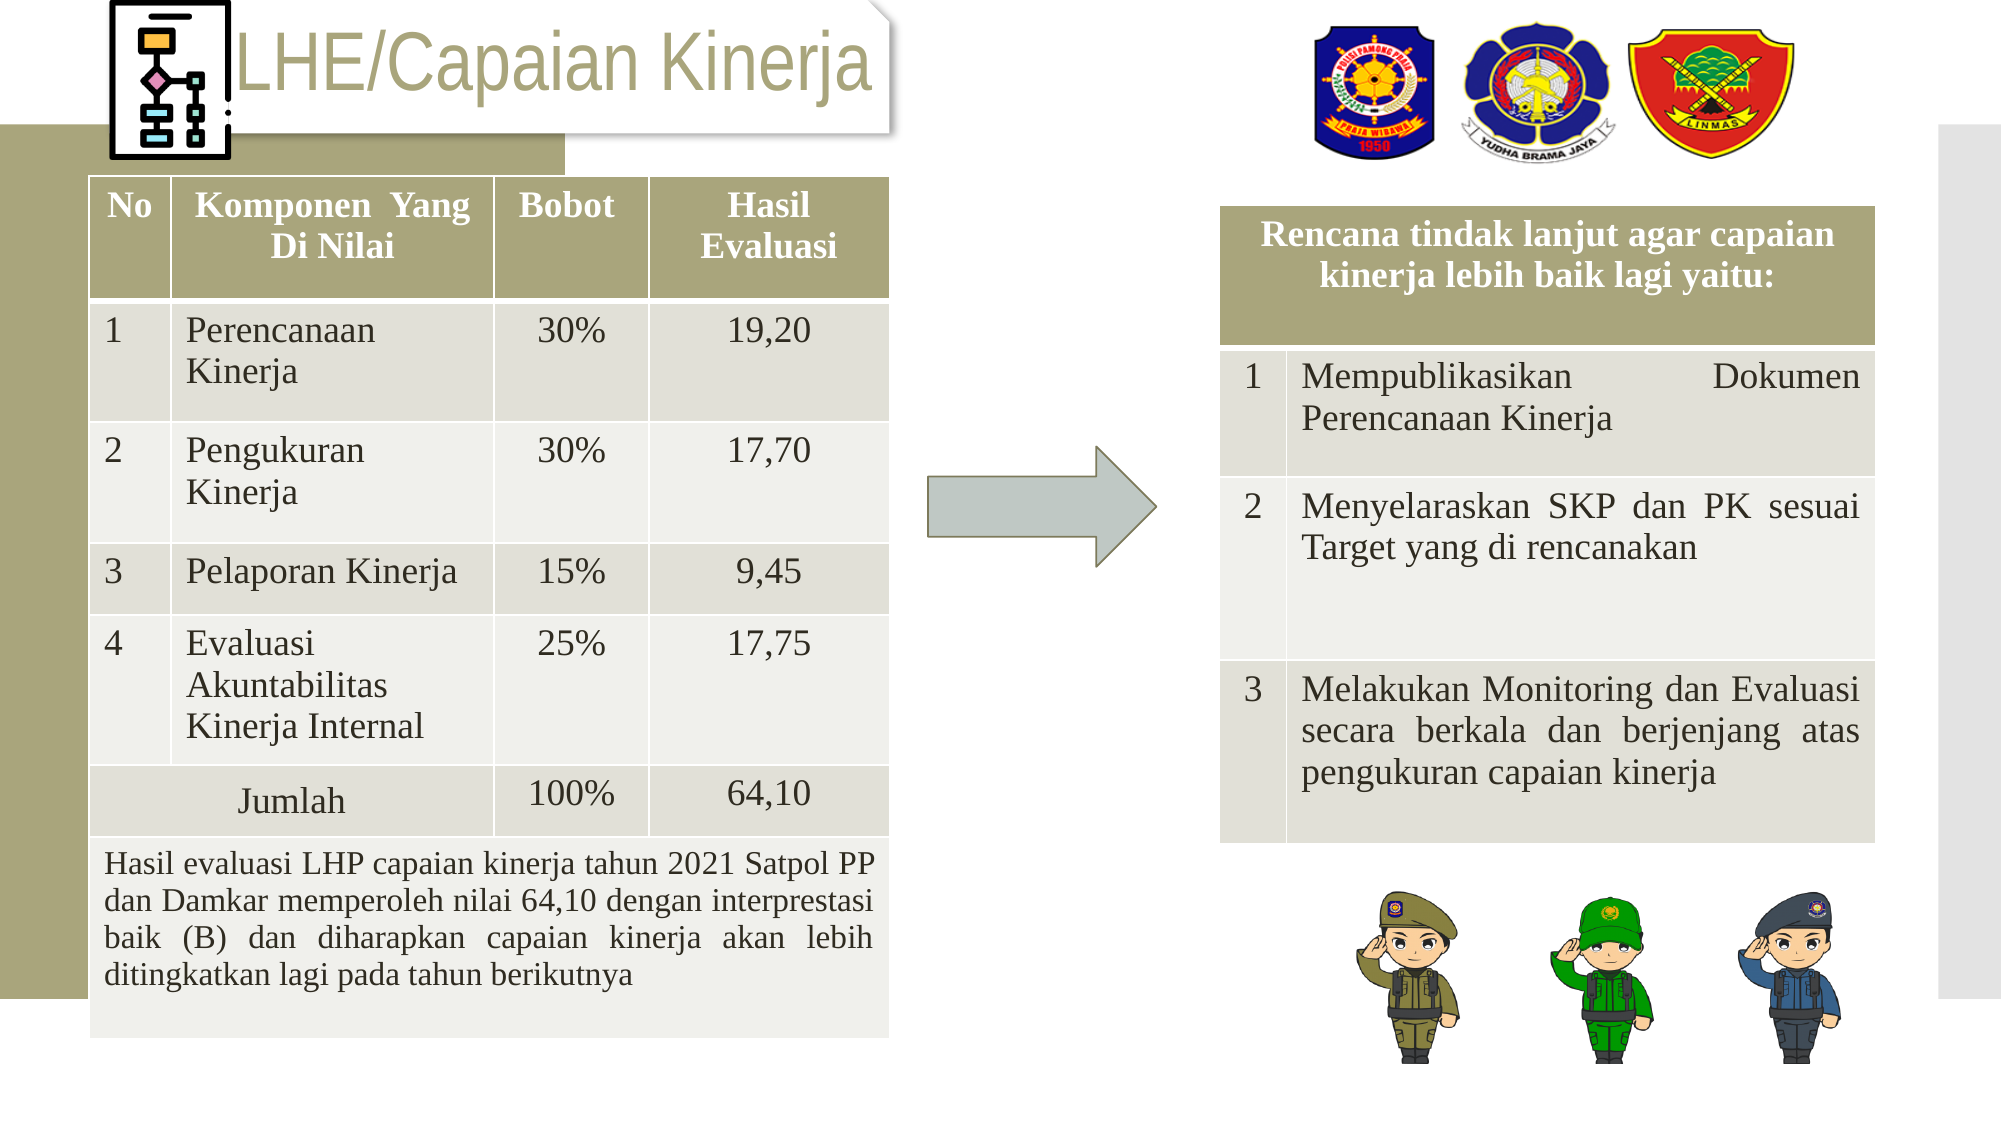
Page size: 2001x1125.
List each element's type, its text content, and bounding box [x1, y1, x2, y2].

table_cell 30% [495, 304, 648, 421]
table_cell 30% [495, 423, 648, 542]
table_cell 17,70 [650, 423, 889, 542]
table_cell 4 [90, 616, 170, 764]
table_cell Mempublikasikan Dokumen Perencanaan Kinerja [1287, 351, 1875, 476]
table_cell Hasil evaluasi LHP capaian kinerja tahun 2021 Satpol PP dan Damkar memperoleh nilai 64,10 dengan interprestasi baik (B) dan diharapkan capaian kinerja akan lebih ditingkatkan lagi pada tahun berikutnya [90, 838, 889, 1038]
table_header Hasil Evaluasi [650, 177, 889, 298]
table_header Komponen Yang Di Nilai [172, 177, 493, 298]
table_cell Melakukan Monitoring dan Evaluasi secara berkala dan berjenjang atas pengukuran capaian kinerja [1287, 661, 1875, 843]
table_cell 1 [90, 304, 170, 421]
table_header Bobot [495, 177, 648, 298]
table_cell 2 [90, 423, 170, 542]
text_box [250, 19, 891, 135]
table_cell Perencanaan Kinerja [172, 304, 493, 421]
text_box LHE/Capaian Kinerja [250, 0, 888, 115]
table_header Rencana tindak lanjut agar capaian kinerja lebih baik lagi yaitu: [1220, 206, 1875, 345]
table_cell 64,10 [650, 766, 889, 836]
text_box [927, 445, 1158, 568]
table_header No [90, 177, 170, 298]
picture [1300, 12, 1816, 173]
picture [1322, 883, 1877, 1065]
table_cell 3 [90, 544, 170, 614]
table_cell Pelaporan Kinerja [172, 544, 493, 614]
table_cell 17,75 [650, 616, 889, 764]
table_cell Menyelaraskan SKP dan PK sesuai Target yang di rencanakan [1287, 478, 1875, 659]
table_cell Evaluasi Akuntabilitas Kinerja Internal [172, 616, 493, 764]
picture [90, 0, 250, 160]
table_cell 1 [1220, 351, 1286, 476]
table_cell 2 [1220, 478, 1286, 659]
table_cell 9,45 [650, 544, 889, 614]
table_cell Pengukuran Kinerja [172, 423, 493, 542]
table_cell 3 [1220, 661, 1286, 843]
table_cell Jumlah [90, 766, 493, 836]
table_cell 15% [495, 544, 648, 614]
table_cell 25% [495, 616, 648, 764]
table_cell 100% [495, 766, 648, 836]
table_cell 19,20 [650, 304, 889, 421]
